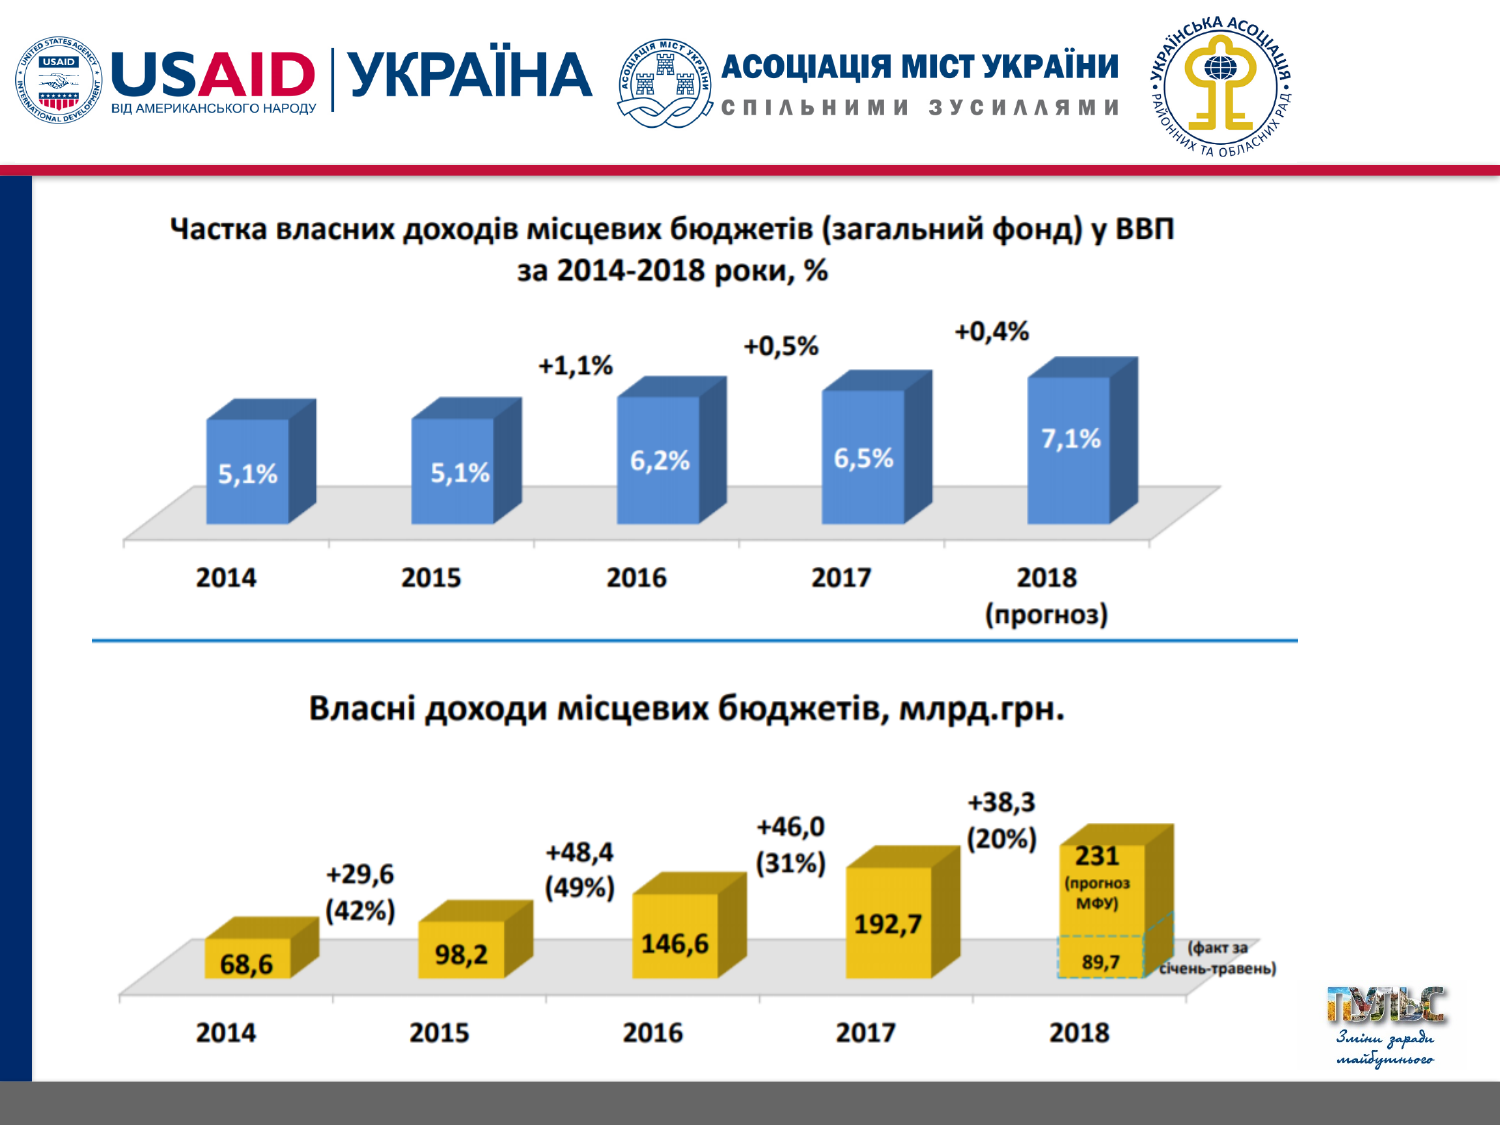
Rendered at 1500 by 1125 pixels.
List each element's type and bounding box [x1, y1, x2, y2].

text_box [0, 1081, 1500, 1125]
text_box [0, 175, 33, 1079]
text_box [0, 164, 1500, 177]
picture [92, 205, 1468, 1073]
picture [15, 8, 1297, 163]
